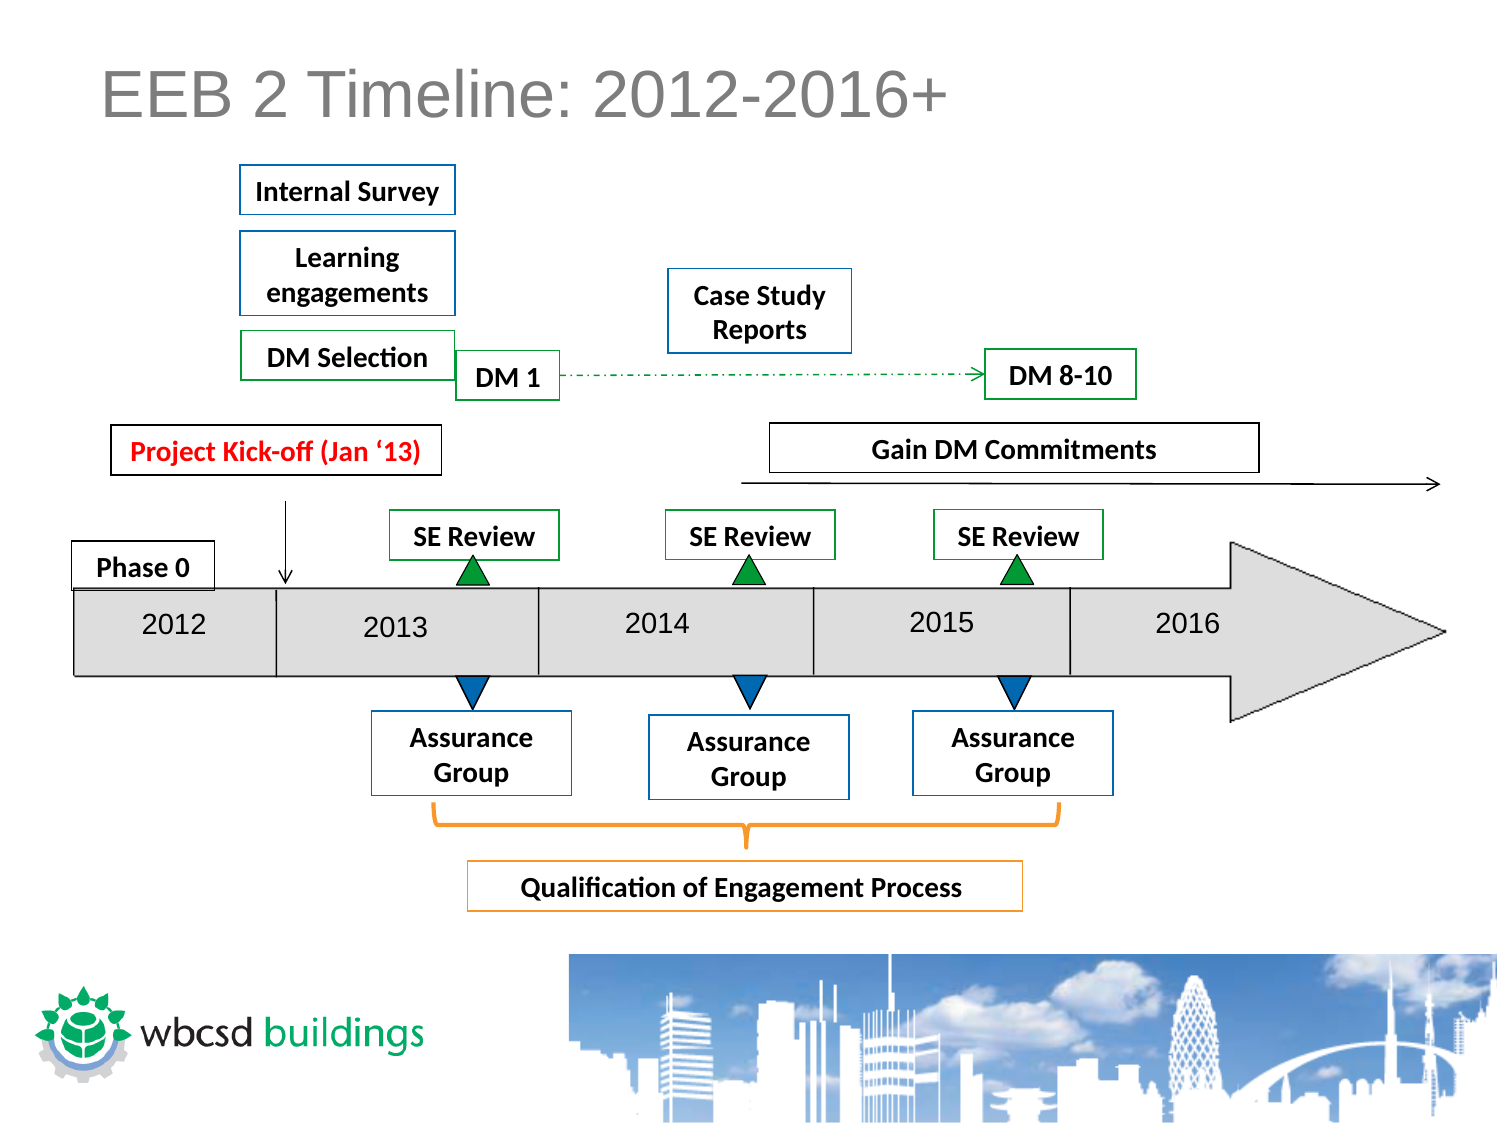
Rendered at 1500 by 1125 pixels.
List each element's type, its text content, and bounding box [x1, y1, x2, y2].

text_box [73, 422, 1450, 912]
text_box DM Selection [241, 330, 455, 381]
text_box Case Study Reports [667, 268, 852, 354]
picture [568, 954, 1497, 1125]
text_box DM 1 [456, 350, 560, 401]
text_box Learning engagements [240, 230, 455, 316]
text_box DM 8-10 [985, 349, 1136, 399]
title EEB 2 Timeline: 2012-2016+ [85, 43, 1285, 148]
text_box Internal Survey [240, 164, 455, 215]
picture [35, 986, 423, 1083]
